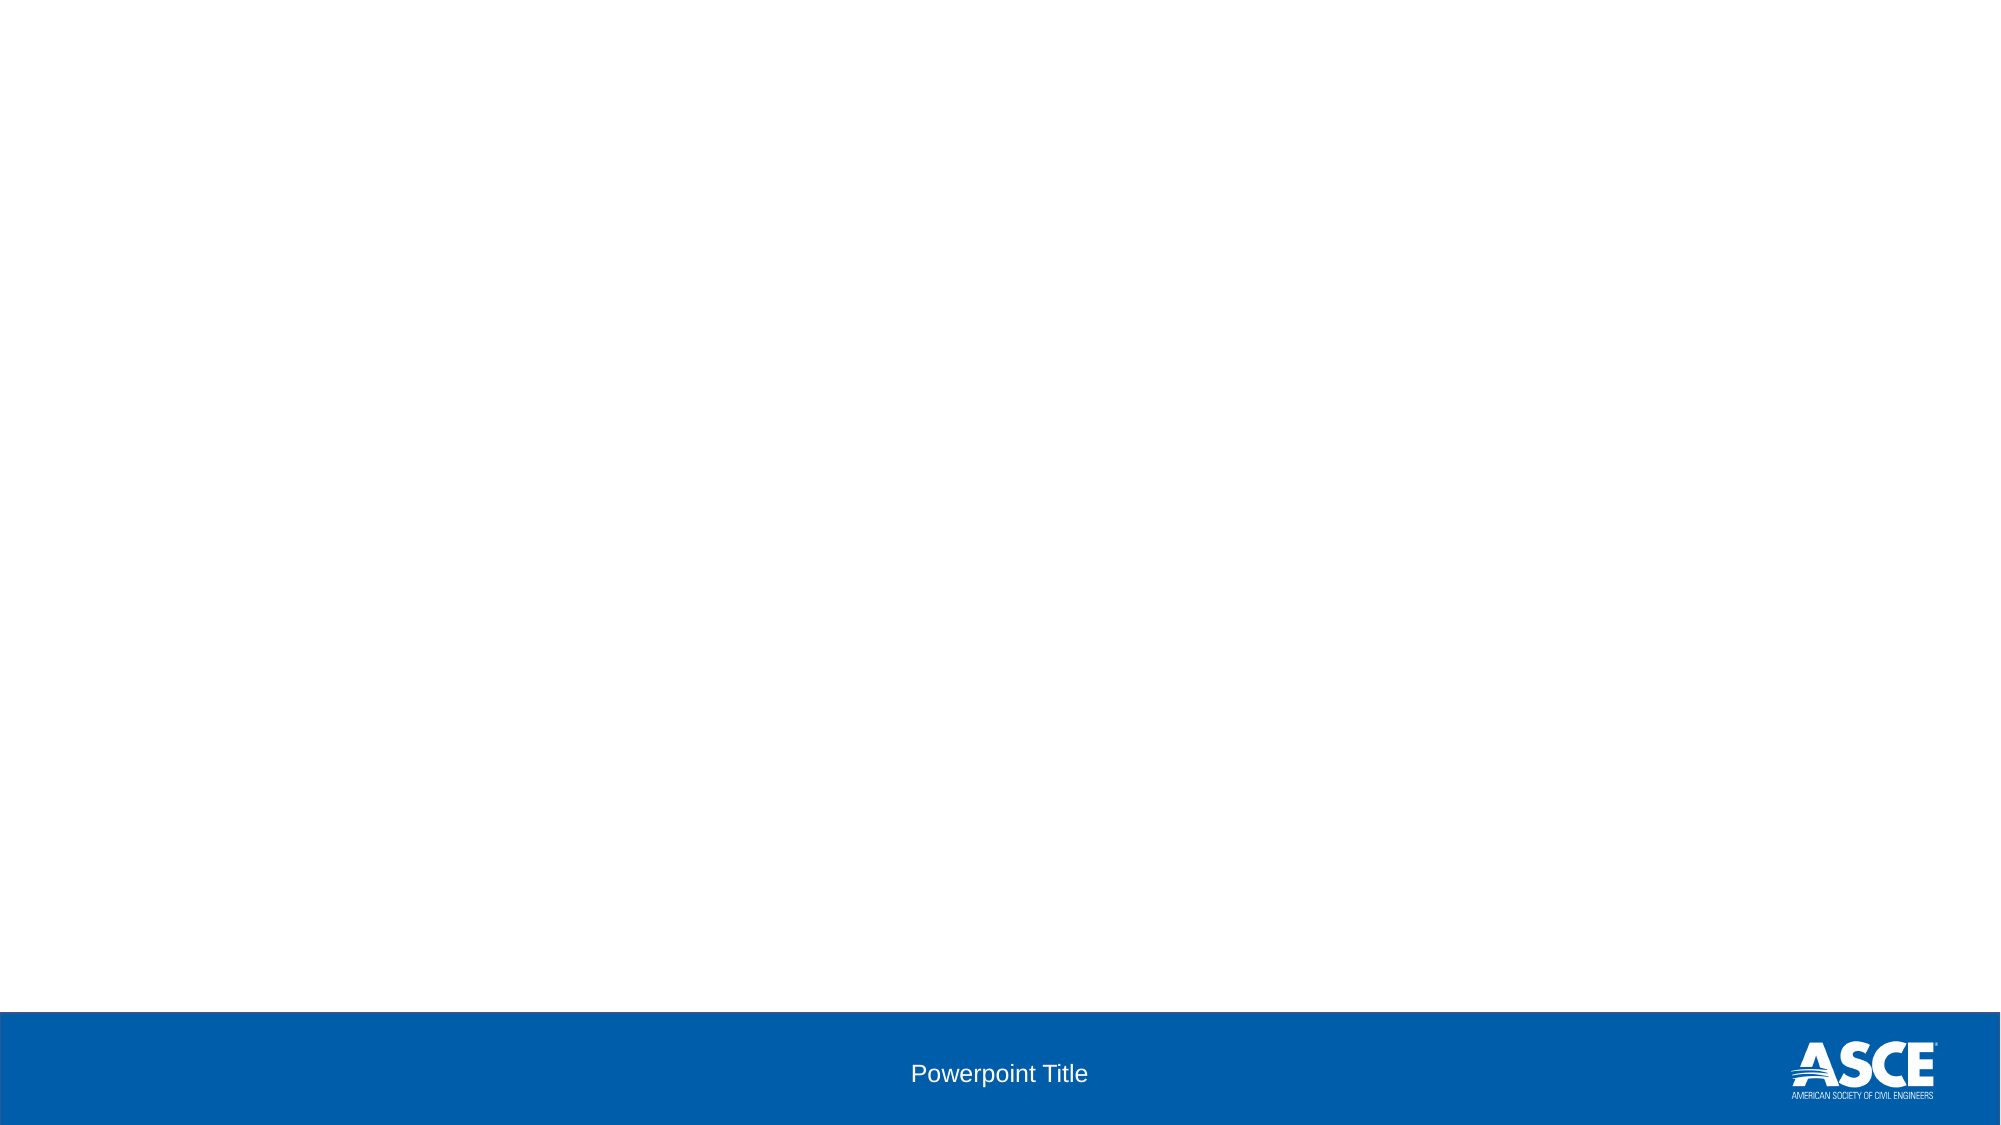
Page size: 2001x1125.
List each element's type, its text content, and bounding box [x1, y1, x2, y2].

picture [1791, 1041, 1938, 1099]
footer Powerpoint Title [662, 1042, 1338, 1103]
